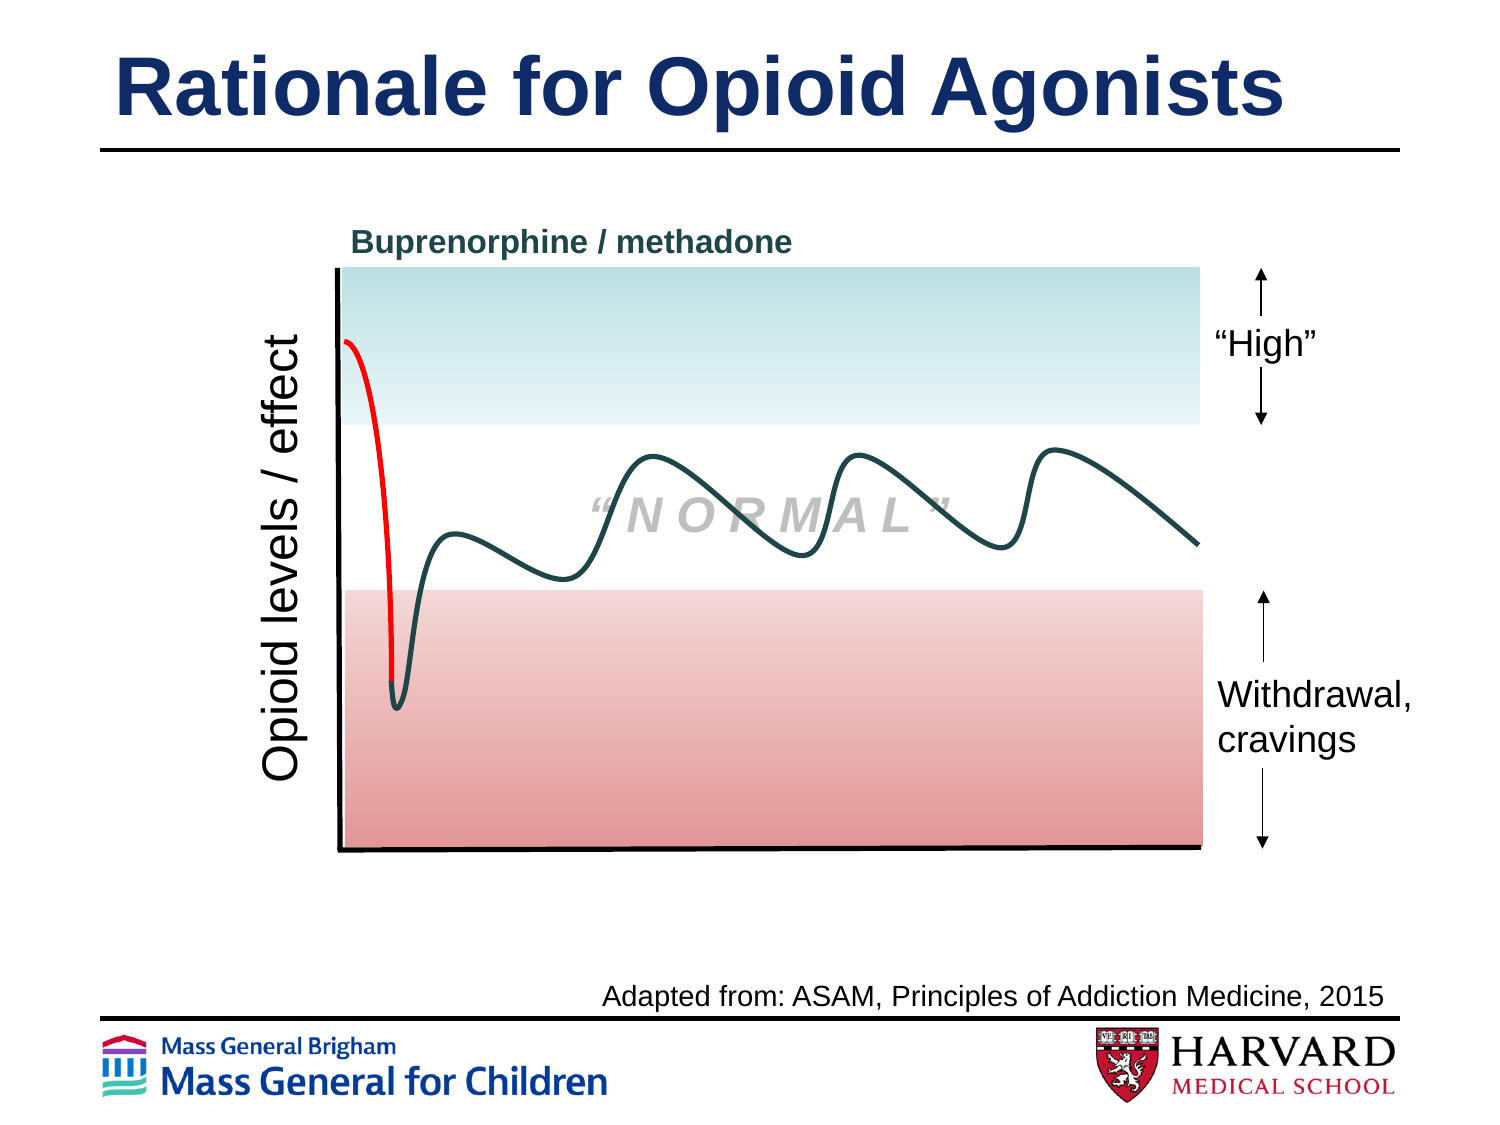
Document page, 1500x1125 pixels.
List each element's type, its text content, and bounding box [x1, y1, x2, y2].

picture [99, 1031, 609, 1100]
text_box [337, 267, 341, 846]
text_box [345, 341, 392, 683]
text_box [391, 450, 1199, 709]
text_box Opioid levels / effect [240, 267, 315, 850]
text_box Withdrawal, cravings [1202, 662, 1455, 768]
text_box “High” [1199, 311, 1363, 372]
text_box “ N O R M A L ” [900, 475, 1032, 547]
text_box Buprenorphine / methadone [335, 212, 813, 268]
title Rationale for Opioid Agonists [99, 24, 1400, 138]
text_box “ N O R M A L ” [694, 475, 838, 551]
text_box [345, 590, 1203, 847]
text_box Adapted from: ASAM, Principles of Addiction Medicine, 2015 [99, 969, 1400, 1020]
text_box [337, 847, 1202, 851]
text_box [342, 267, 1201, 425]
text_box “ N O R M A L ” [450, 475, 626, 551]
picture [1063, 1007, 1425, 1125]
